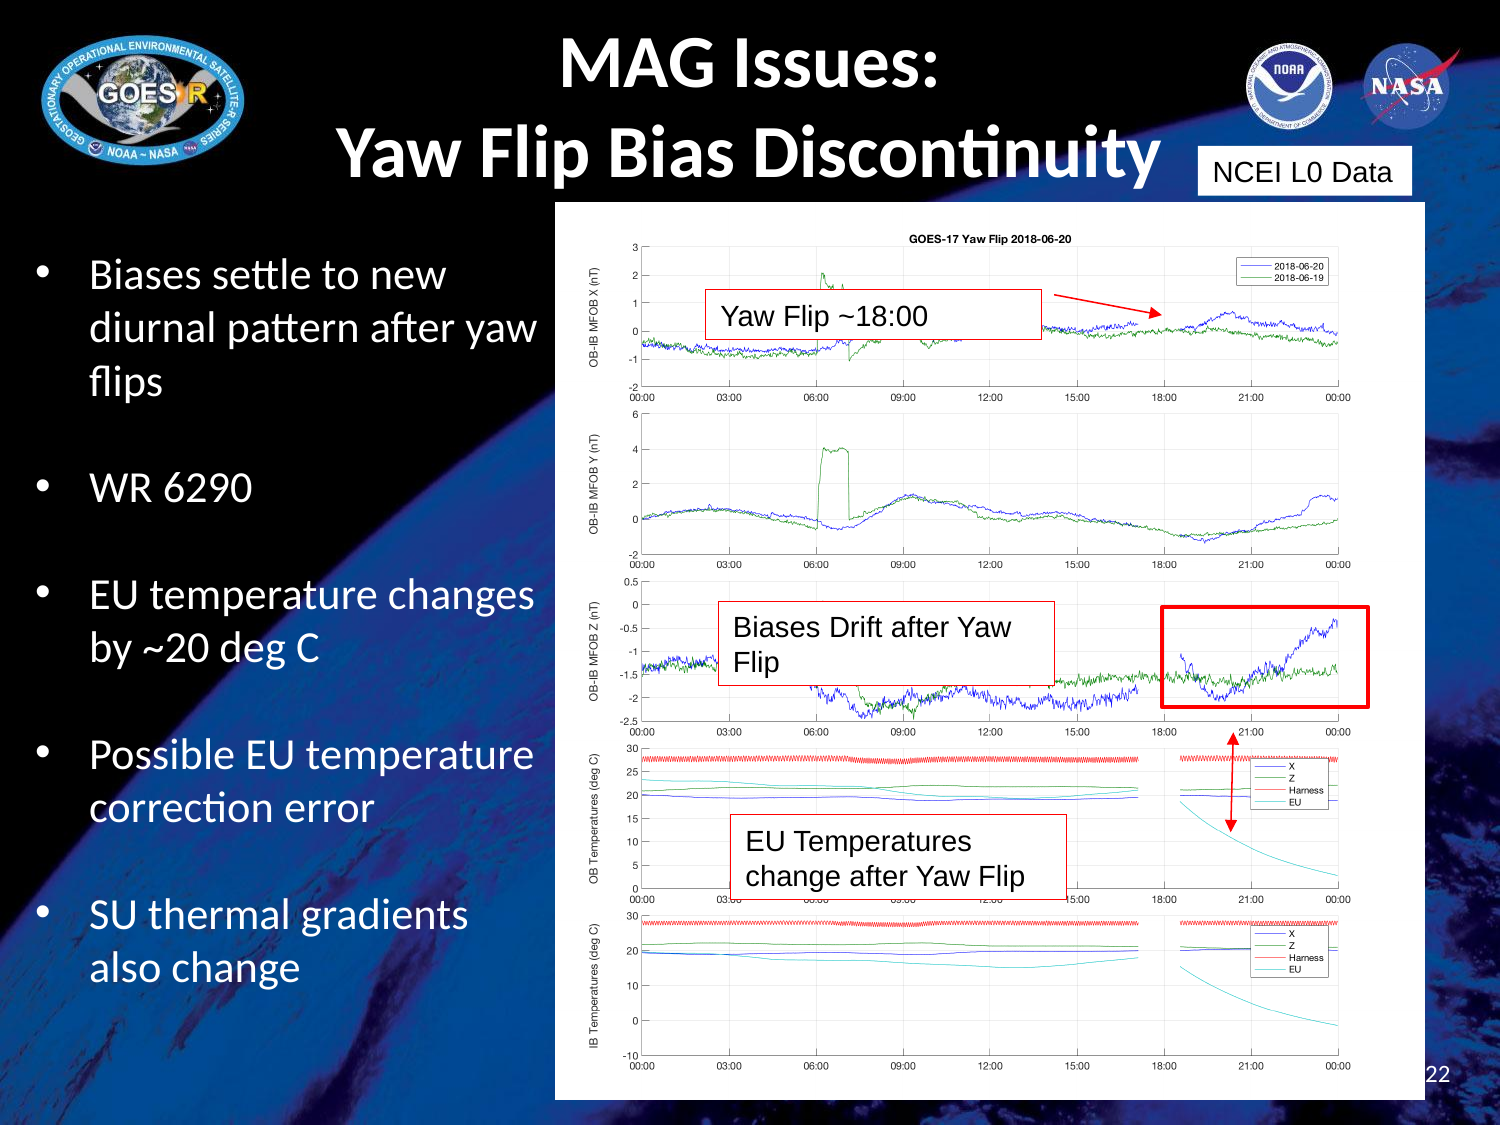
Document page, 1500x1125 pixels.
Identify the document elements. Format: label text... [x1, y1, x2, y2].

title MAG Issues: Yaw Flip Bias Discontinuity [112, 4, 1388, 228]
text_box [1230, 732, 1234, 833]
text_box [1053, 294, 1163, 316]
picture [0, 0, 1500, 1125]
slide_number 22 [1429, 1042, 1466, 1103]
text_box Biases settle to new diurnal pattern after yaw flips WR 6290 EU temperature changes by ~20 deg C Possible EU temperature correction error SU thermal gradients also change [0, 237, 550, 1000]
text_box NCEI L0 Data [1197, 145, 1413, 196]
